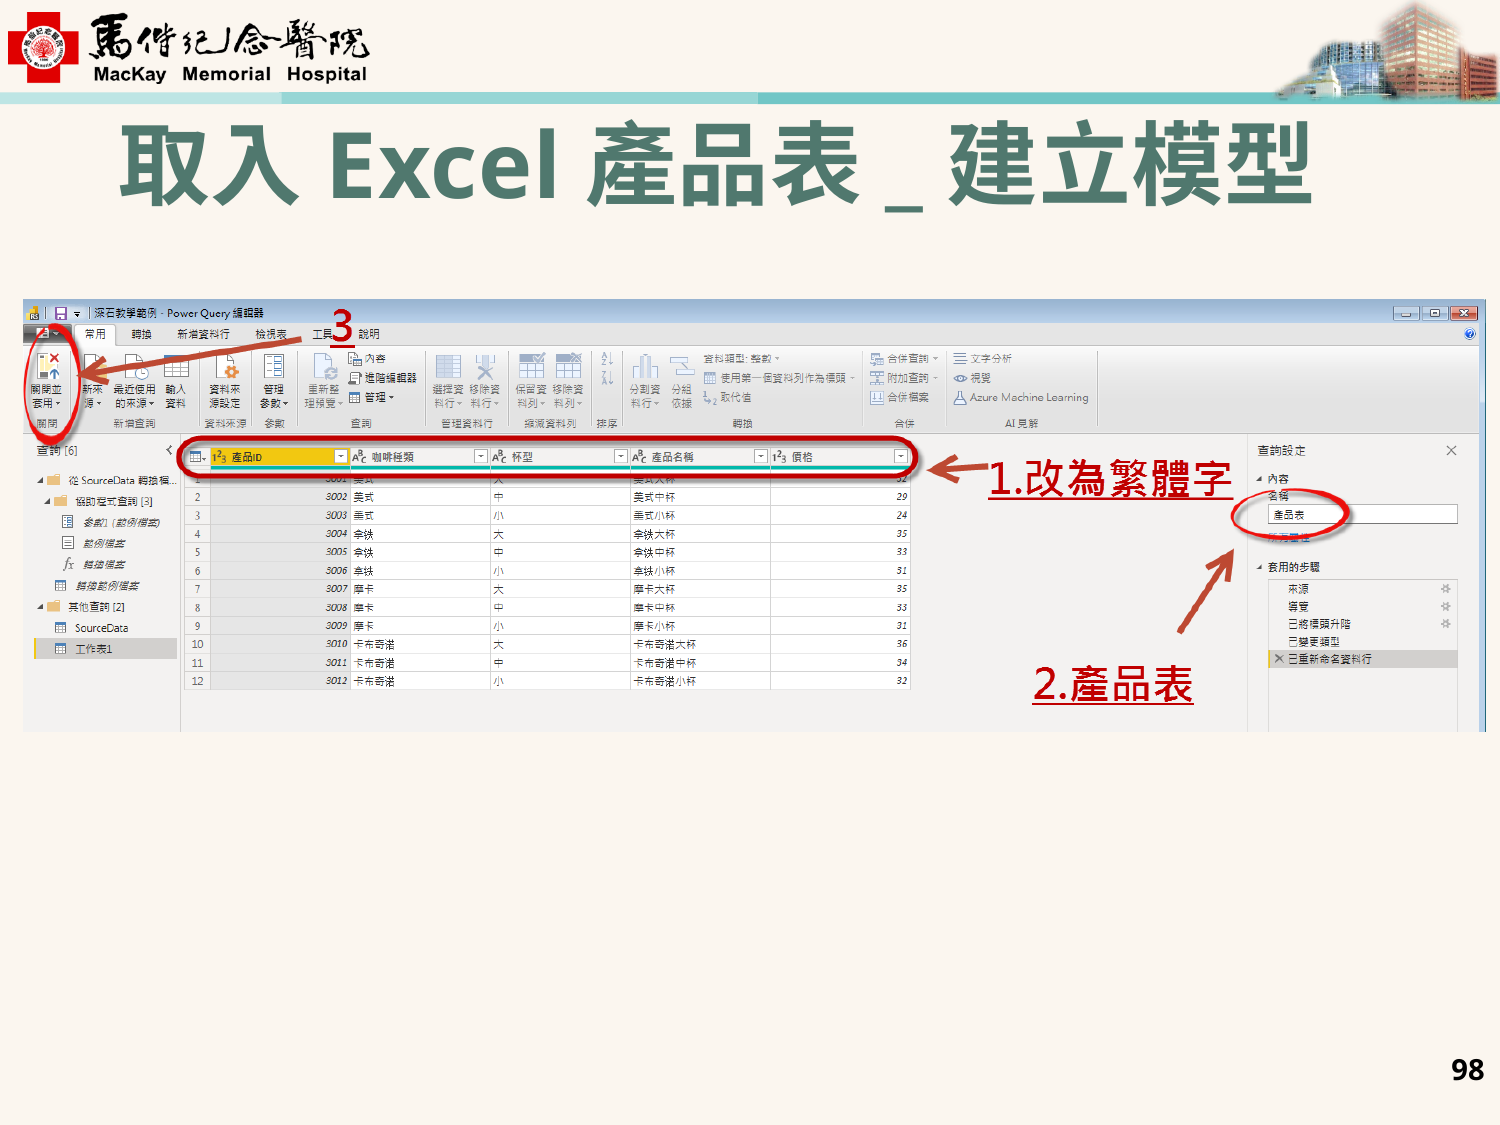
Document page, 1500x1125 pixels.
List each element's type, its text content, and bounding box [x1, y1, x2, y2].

picture [1276, 0, 1495, 98]
picture [23, 299, 1486, 732]
picture [8, 12, 370, 84]
slide_number 98 [1162, 1040, 1500, 1101]
title 取入Excel產品表_建立模型 [103, 59, 1397, 278]
